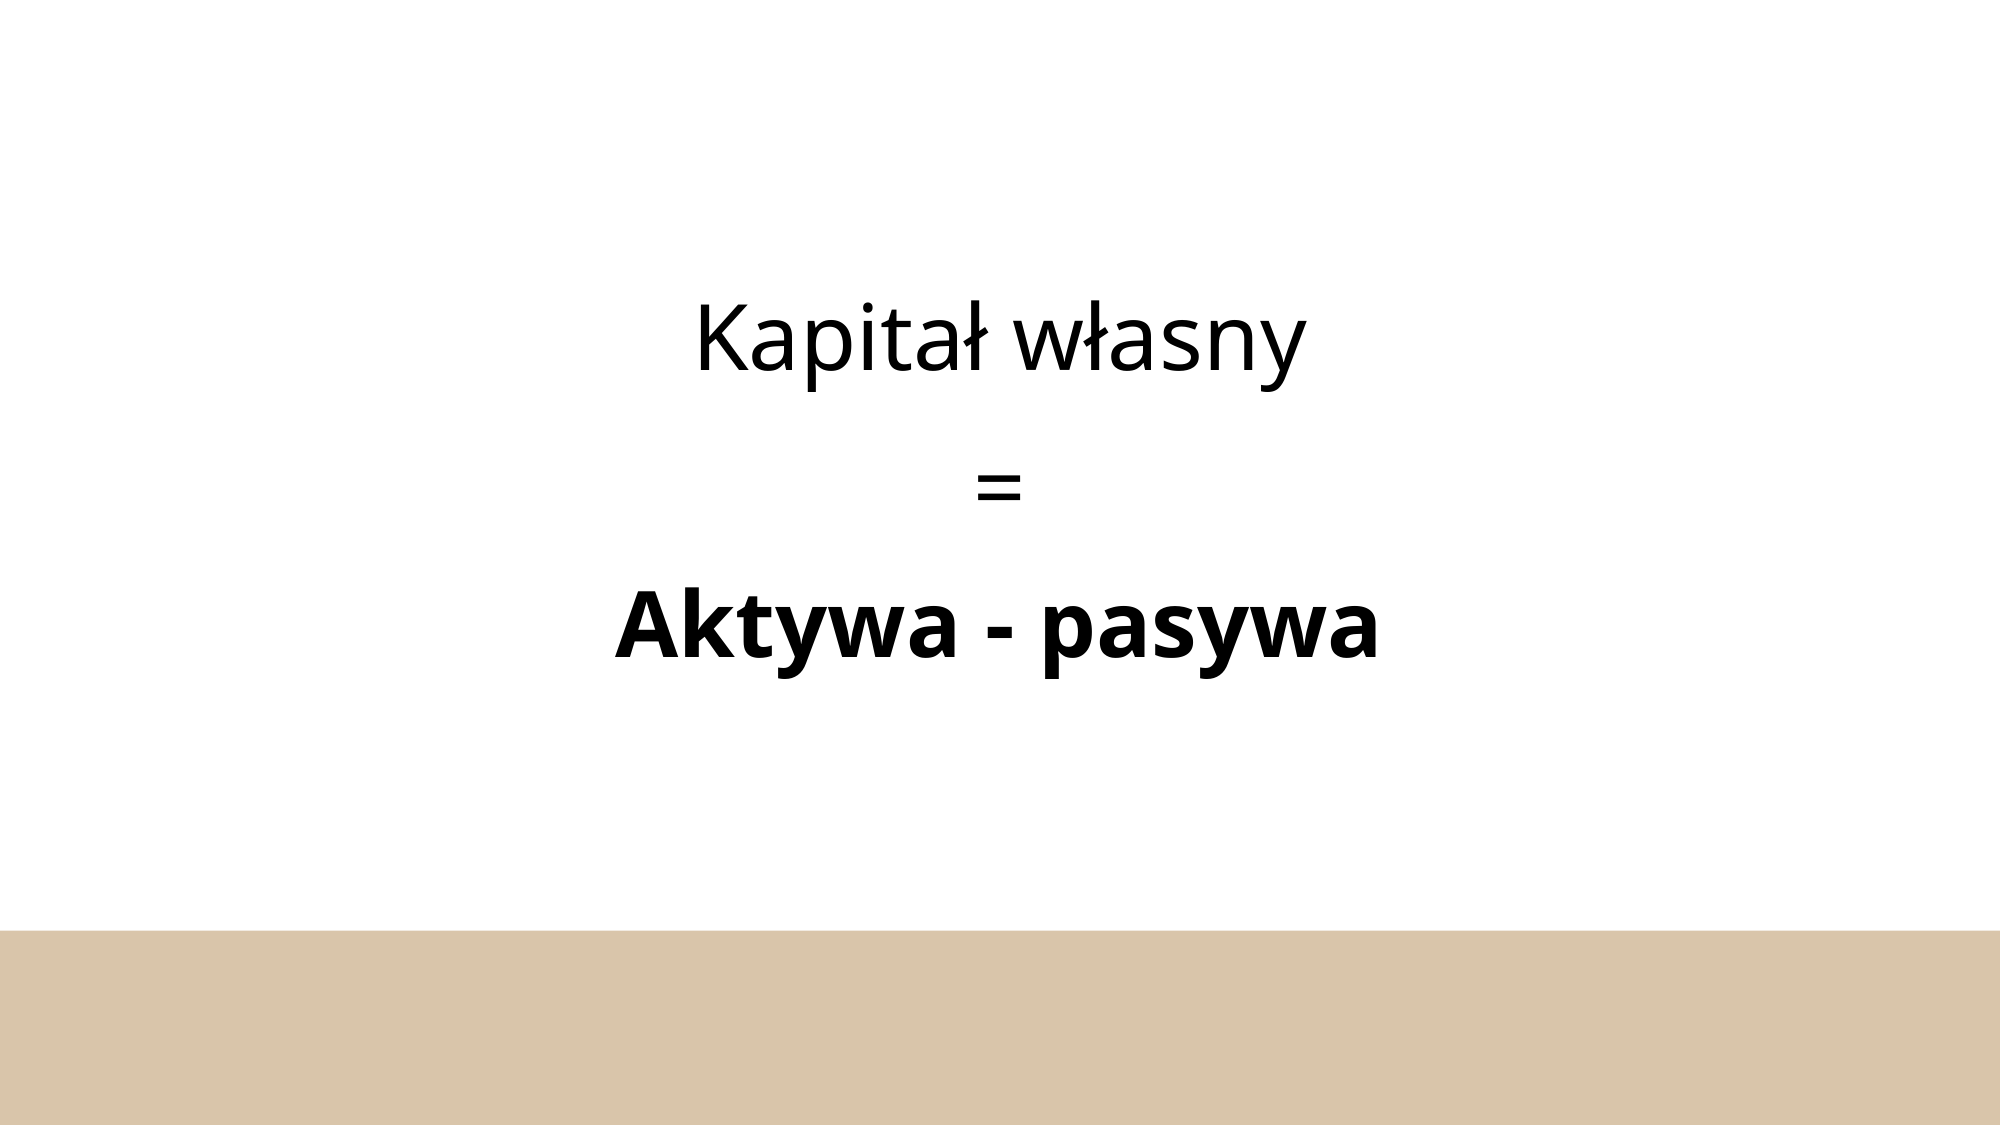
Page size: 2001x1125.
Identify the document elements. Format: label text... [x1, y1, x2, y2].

text_box Aktywa - pasywa [137, 560, 1863, 696]
title Kapitał własny [137, 273, 1863, 409]
text_box [0, 930, 2000, 1125]
text_box = [137, 423, 1863, 559]
